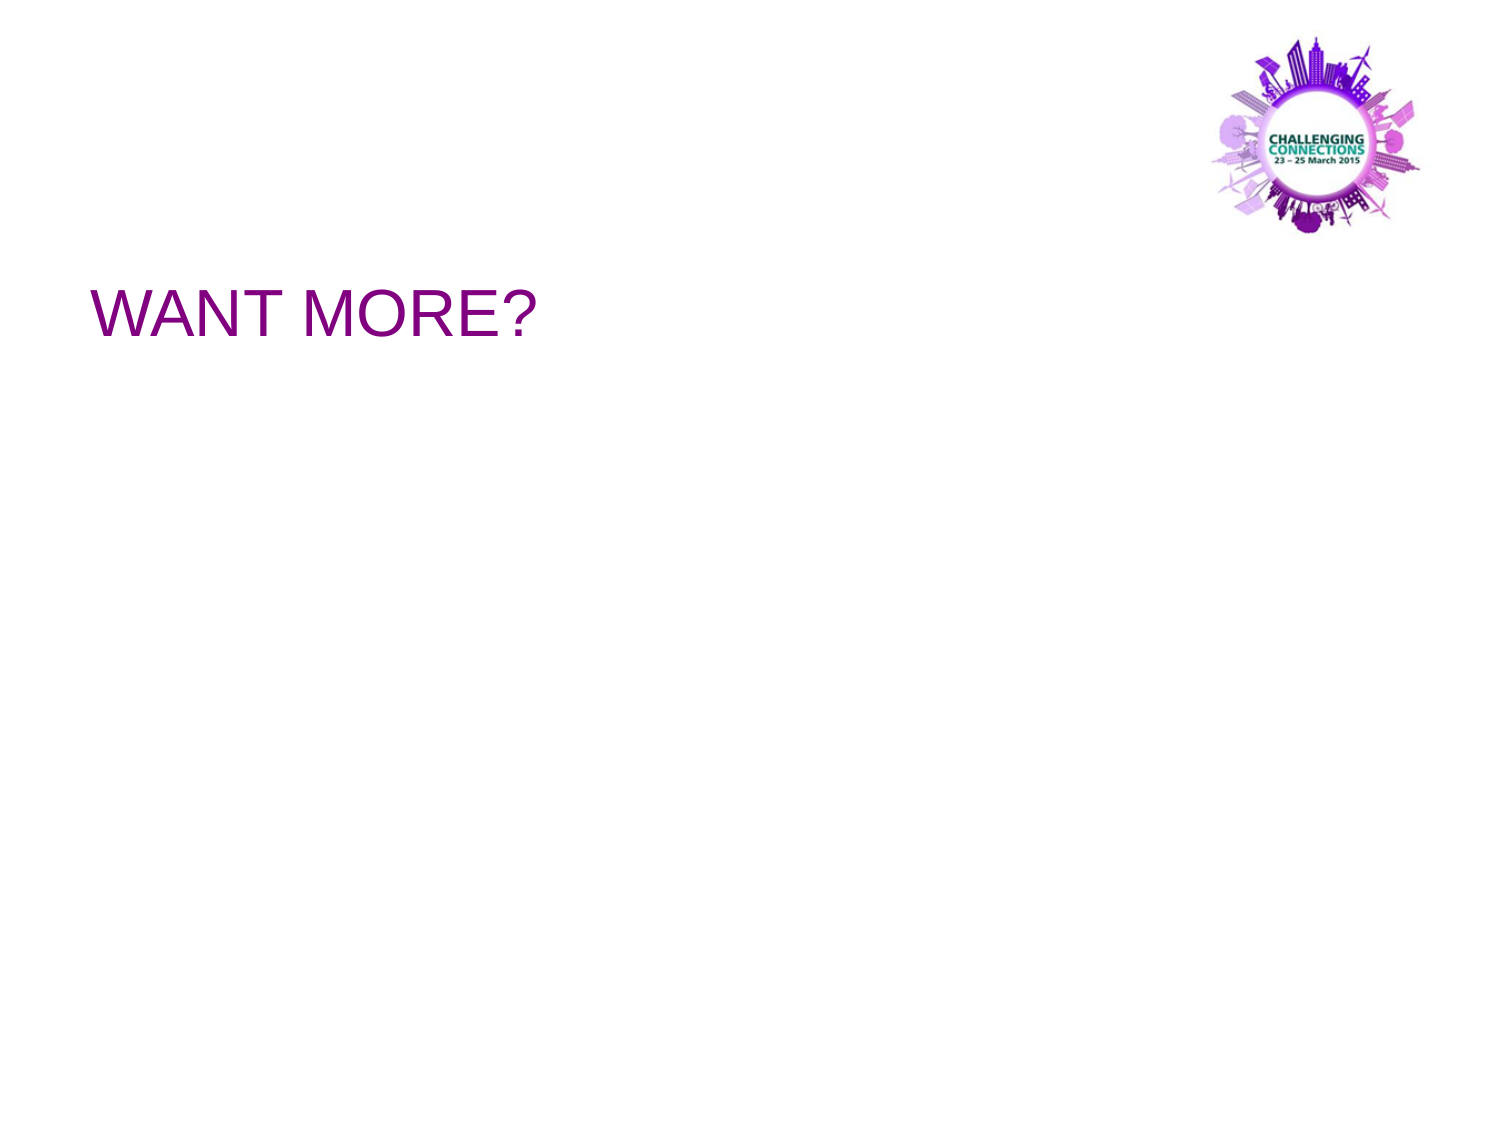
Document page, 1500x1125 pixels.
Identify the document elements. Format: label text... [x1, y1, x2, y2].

picture [1198, 30, 1438, 251]
list WANT MORE? [74, 262, 1426, 1006]
